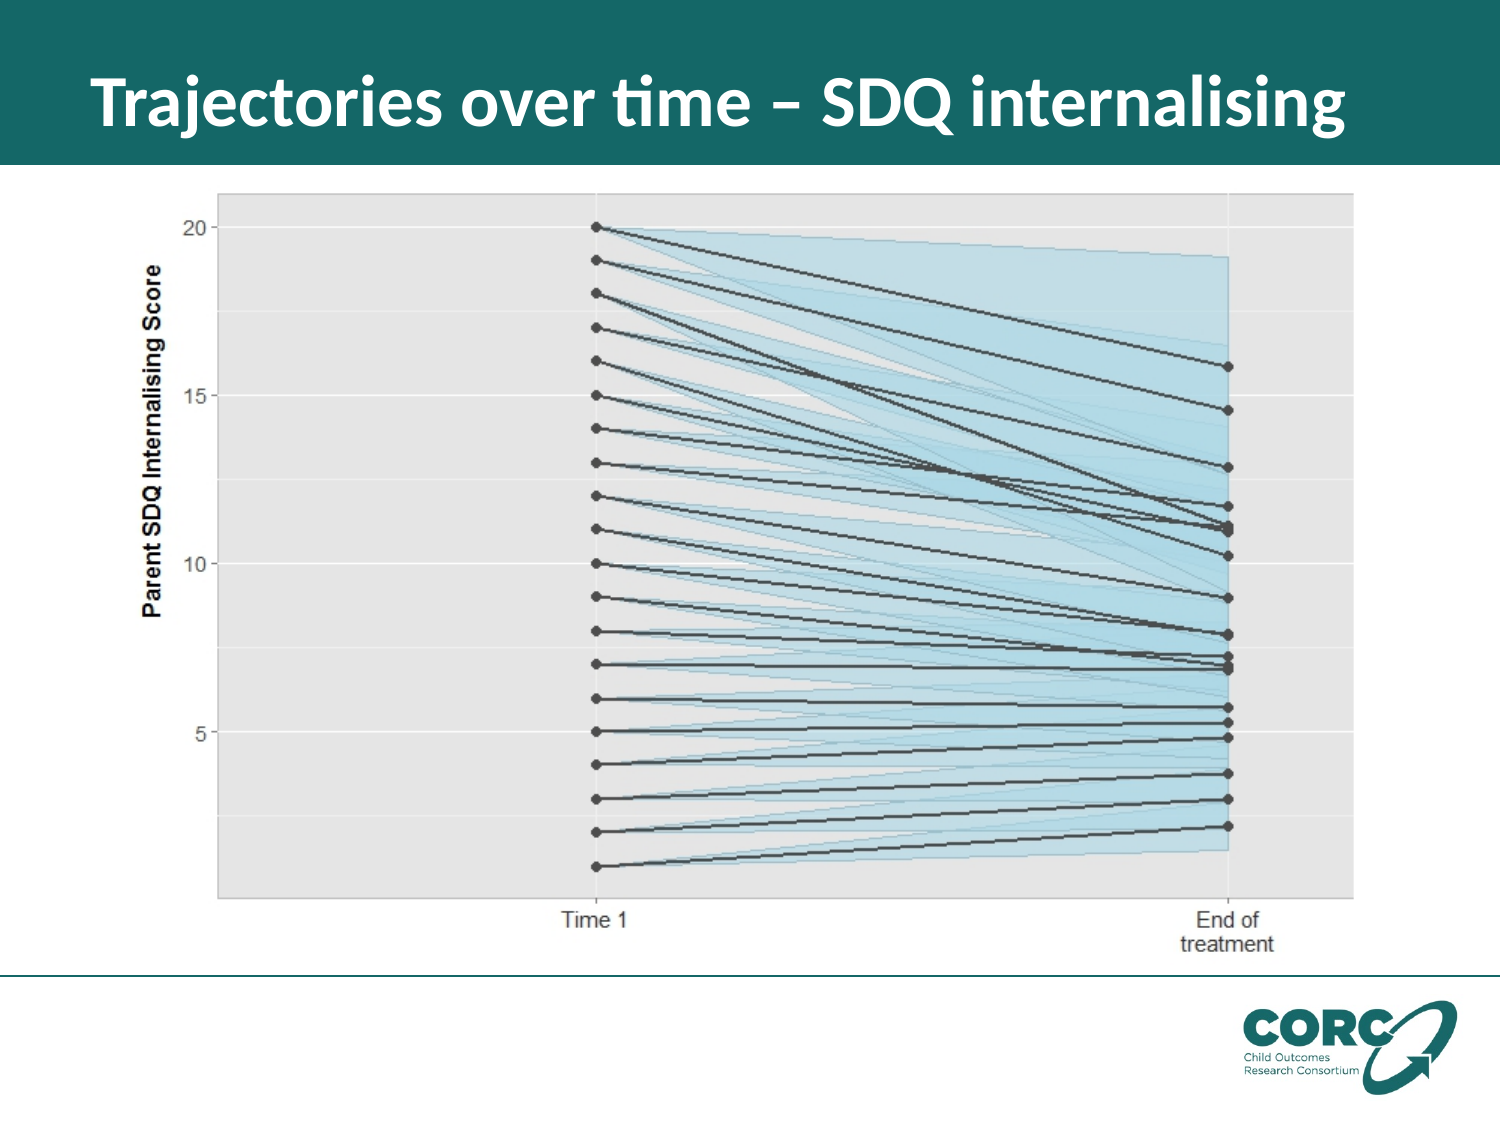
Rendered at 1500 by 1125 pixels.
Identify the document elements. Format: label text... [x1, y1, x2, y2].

picture [135, 184, 1354, 965]
title Trajectories over time – SDQ internalising [75, 45, 1425, 149]
picture [1222, 994, 1464, 1101]
